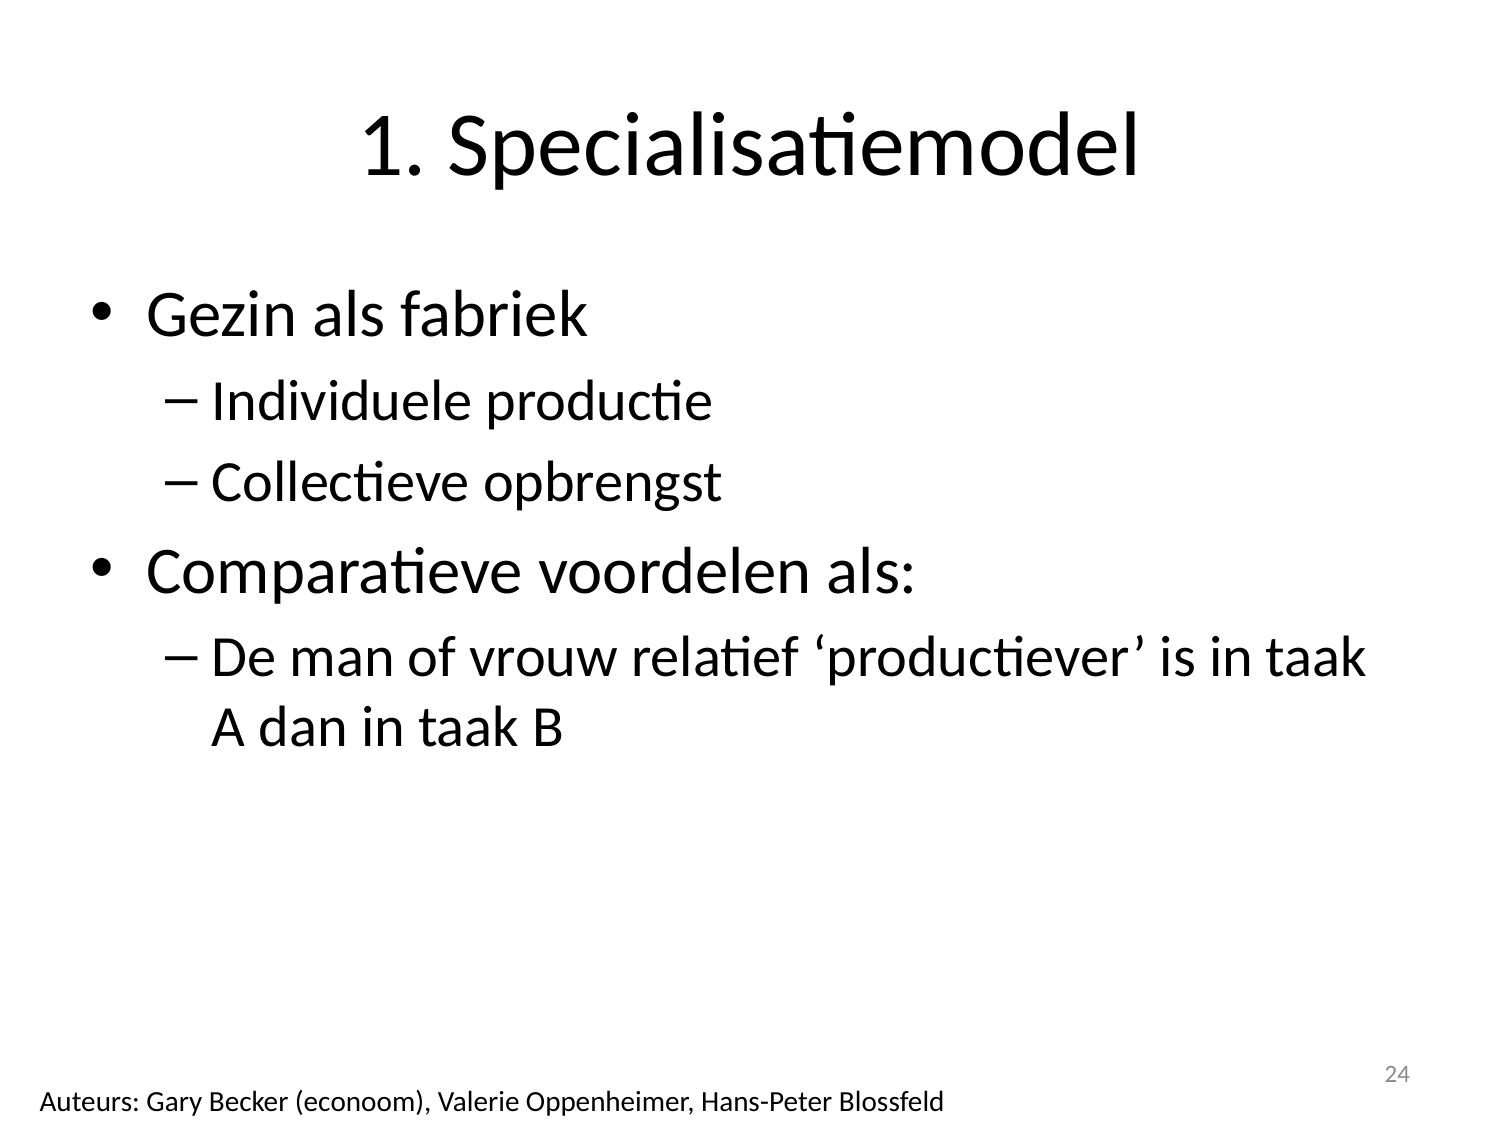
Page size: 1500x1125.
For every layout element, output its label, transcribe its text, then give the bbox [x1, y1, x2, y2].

list Gezin als fabriek Individuele productie Collectieve opbrengst Comparatieve voordelen als: De man of vrouw relatief ‘productiever’ is in taak A dan in taak B [75, 262, 1425, 1005]
text_box Auteurs: Gary Becker (econoom), Valerie Oppenheimer, Hans-Peter Blossfeld [24, 1074, 1013, 1125]
slide_number 24 [1074, 1042, 1425, 1103]
title 1. Specialisatiemodel [75, 45, 1425, 233]
